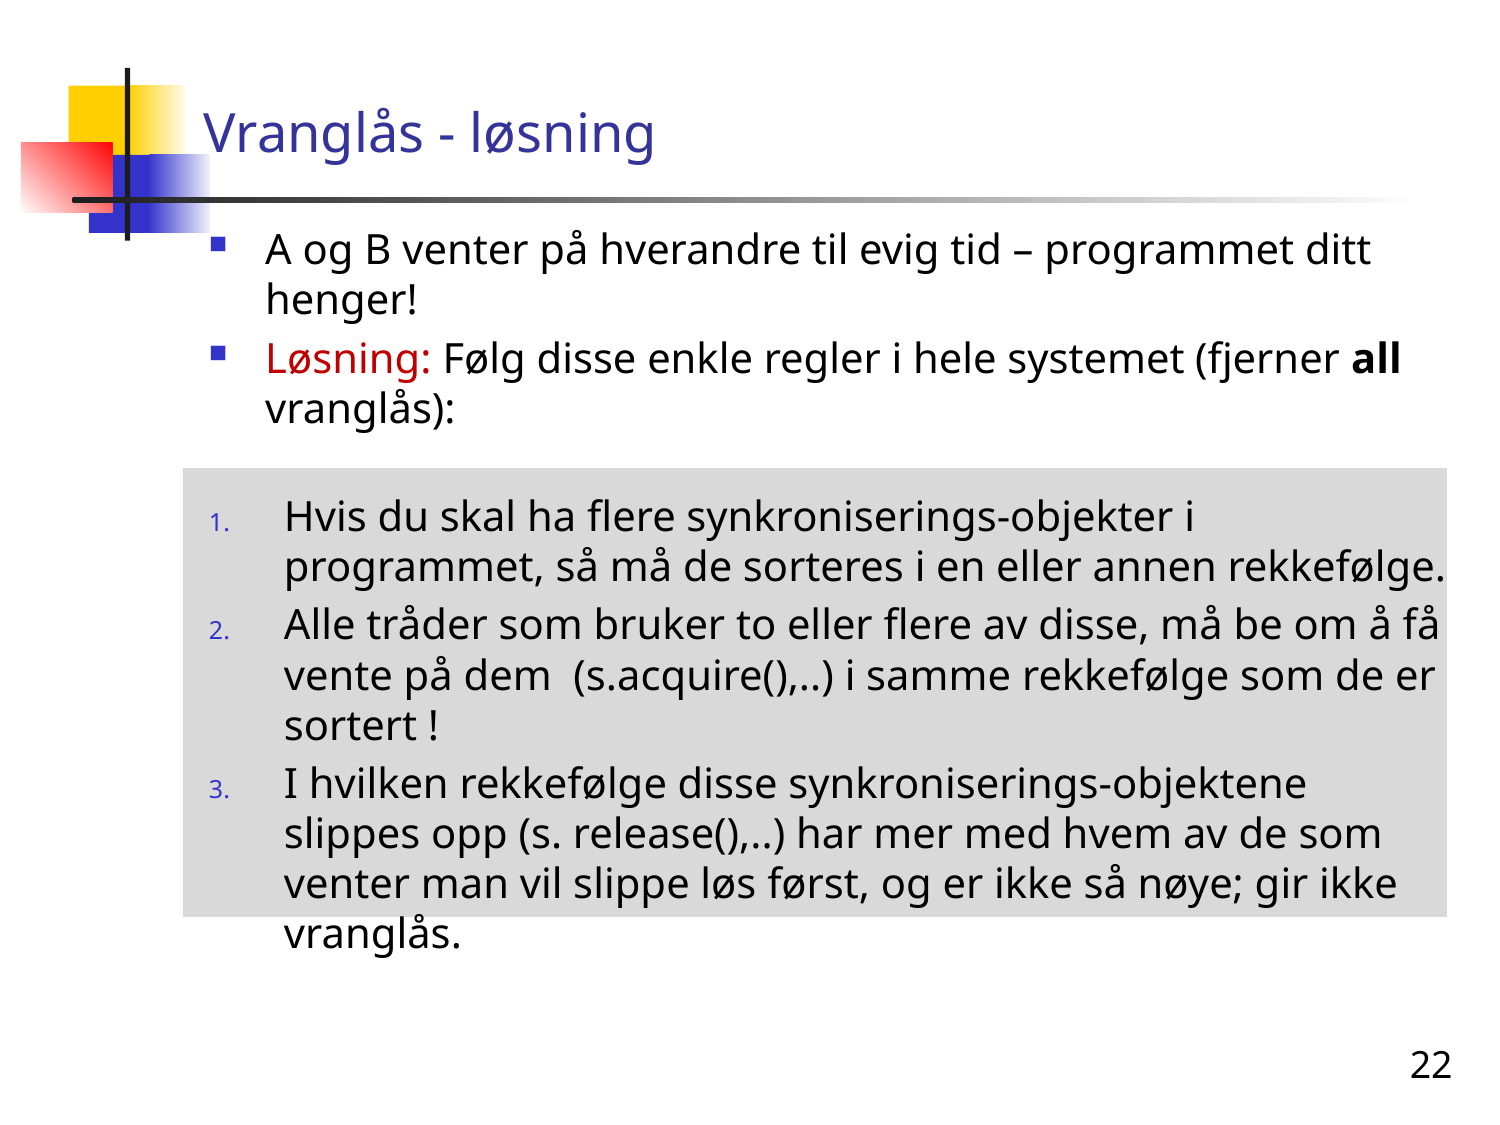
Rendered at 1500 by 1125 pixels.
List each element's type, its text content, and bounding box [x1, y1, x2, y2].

slide_number 22 [1154, 1023, 1468, 1100]
title Vranglås - løsning [188, 35, 1468, 172]
list A og B venter på hverandre til evig tid – programmet ditt henger! Løsning: Følg disse enkle regler i hele systemet (fjerner all vranglås): Hvis du skal ha flere synkroniserings-objekter i programmet, så må de sorteres i en eller annen rekkefølge. Alle tråder som bruker to eller flere av disse, må be om å få vente på dem (s.acquire(),..) i samme rekkefølge som de er sortert ! I hvilken rekkefølge disse synkroniserings-objektene slippes opp (s. release(),..) har mer med hvem av de som venter man vil slippe løs først, og er ikke så nøye; gir ikke vranglås. [193, 215, 1469, 1006]
text_box [182, 468, 193, 917]
